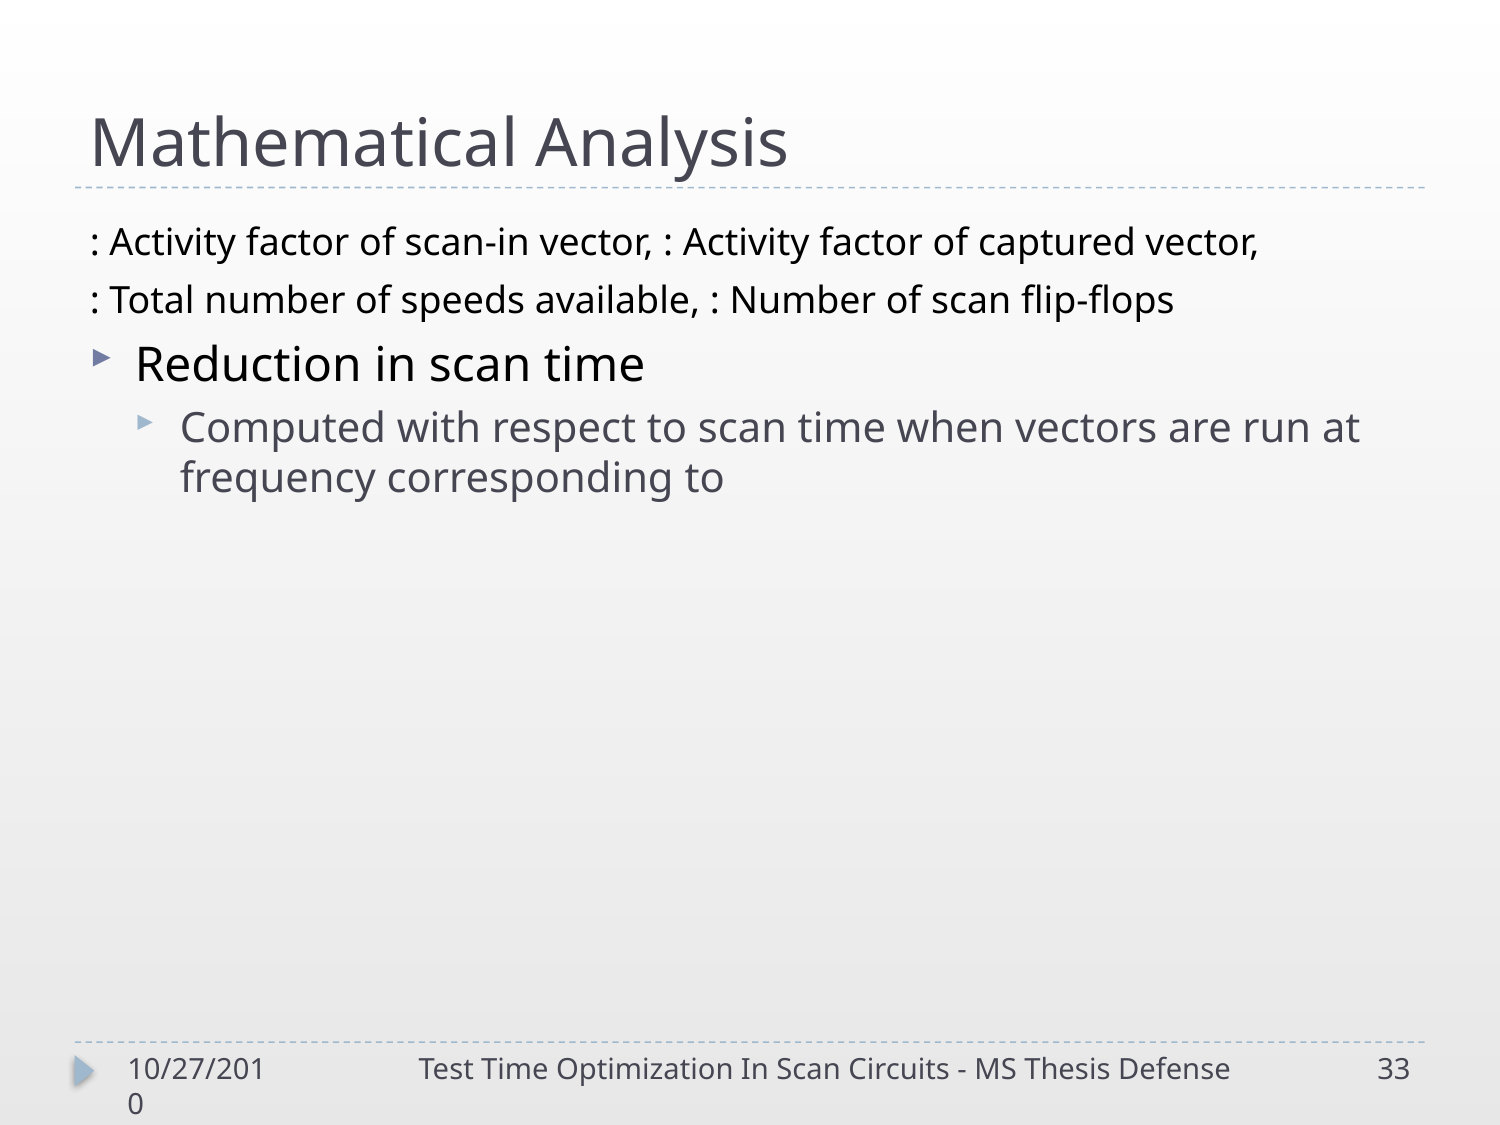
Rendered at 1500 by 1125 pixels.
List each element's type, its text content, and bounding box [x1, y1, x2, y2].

title Mathematical Analysis [75, 24, 1425, 188]
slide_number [112, 1042, 287, 1103]
footer Test Time Optimization In Scan Circuits - MS Thesis Defense [287, 1042, 1362, 1103]
slide_number 33 [1362, 1042, 1437, 1103]
